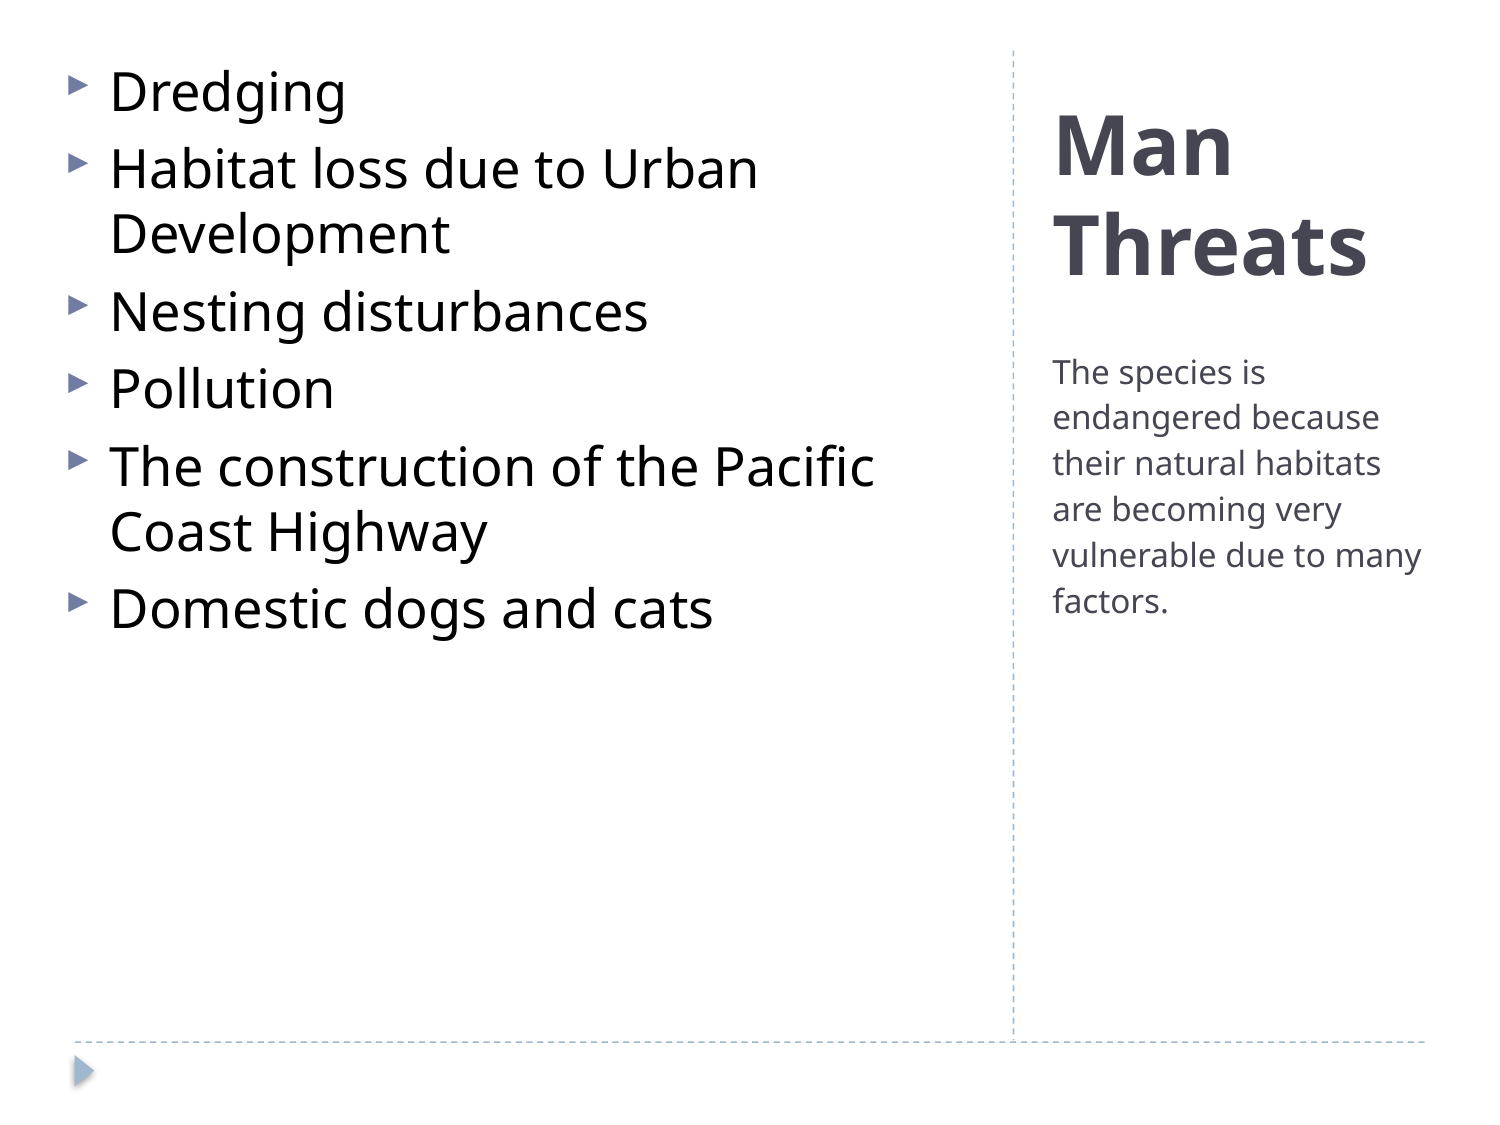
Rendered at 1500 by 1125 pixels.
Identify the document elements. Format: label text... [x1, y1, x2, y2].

list The species is endangered because their natural habitats are becoming very vulnerable due to many factors. [1037, 337, 1450, 995]
list Dredging Habitat loss due to Urban Development Nesting disturbances Pollution The construction of the Pacific Coast Highway Domestic dogs and cats [50, 50, 988, 988]
title Man Threats [1037, 99, 1450, 300]
